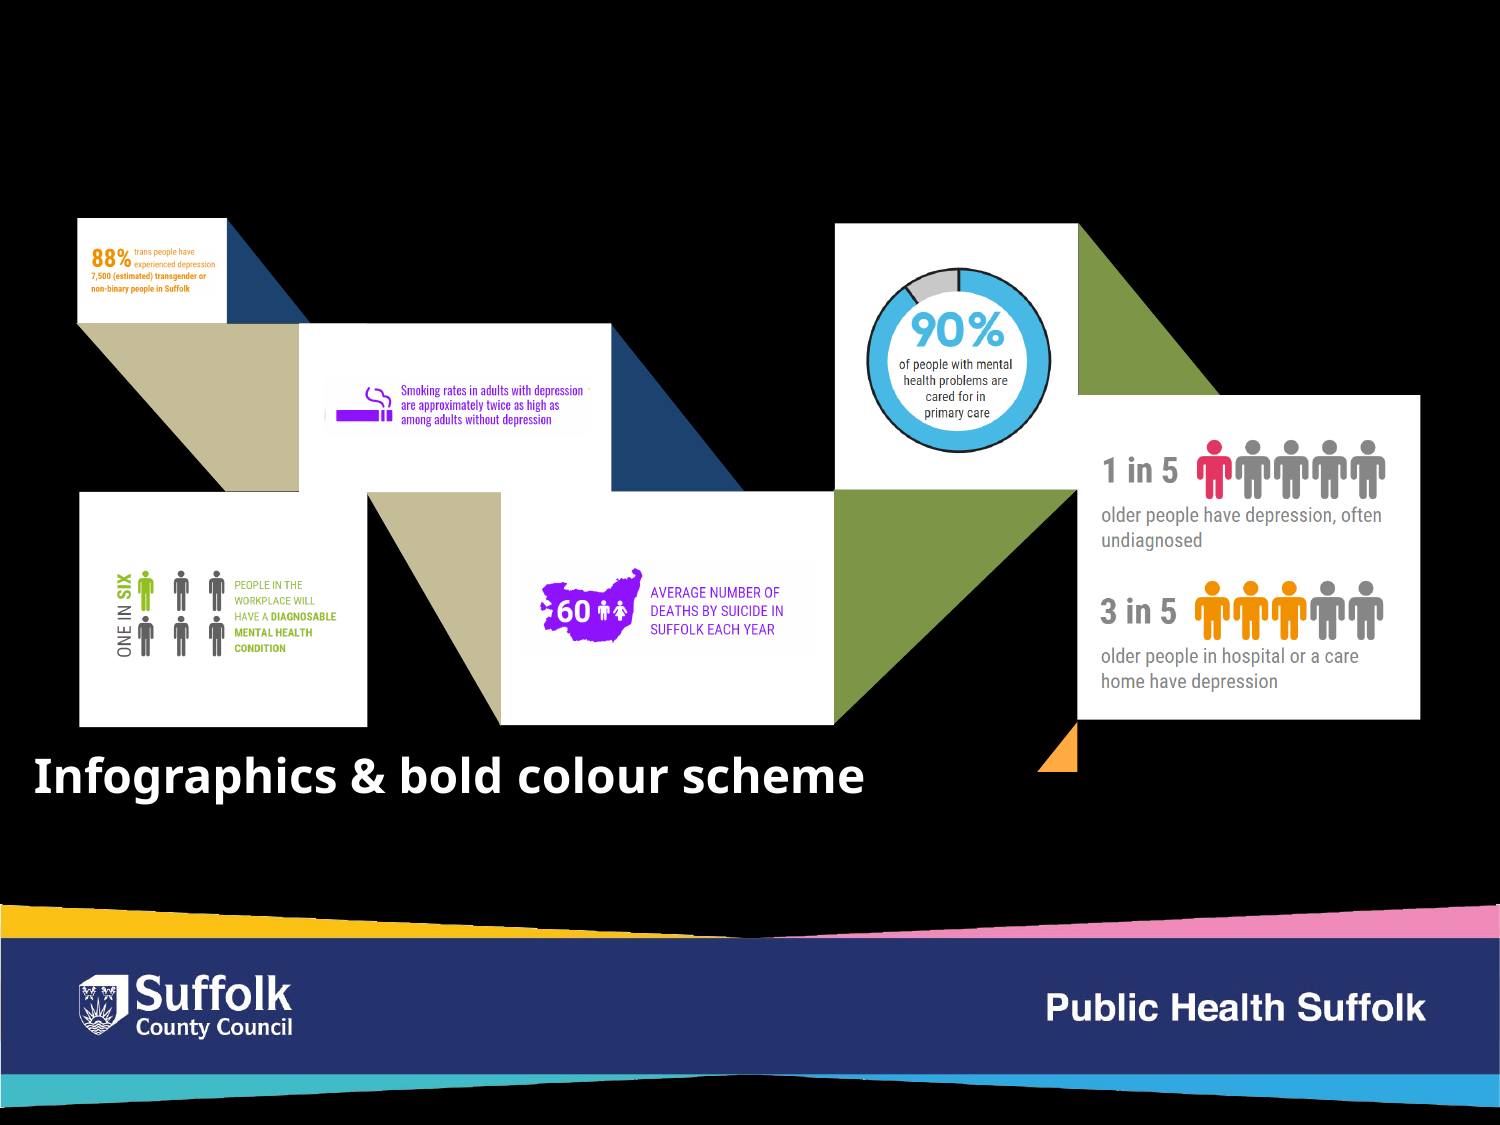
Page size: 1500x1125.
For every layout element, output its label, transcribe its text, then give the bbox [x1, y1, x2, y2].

text_box [613, 323, 746, 489]
picture [1097, 418, 1401, 702]
title Infographics & bold colour scheme [22, 728, 1018, 828]
picture [519, 558, 815, 658]
text_box [75, 216, 225, 321]
text_box [297, 321, 613, 494]
picture [103, 557, 346, 662]
text_box [224, 216, 312, 321]
picture [0, 904, 1500, 1108]
text_box [836, 492, 1075, 725]
text_box [503, 489, 836, 727]
text_box [833, 221, 1077, 492]
text_box [364, 494, 503, 728]
text_box [1076, 221, 1221, 393]
text_box [1075, 393, 1423, 722]
picture [852, 254, 1061, 461]
picture [87, 244, 217, 298]
text_box [77, 490, 369, 729]
picture [323, 377, 590, 436]
text_box [74, 321, 297, 490]
text_box [1035, 719, 1080, 775]
